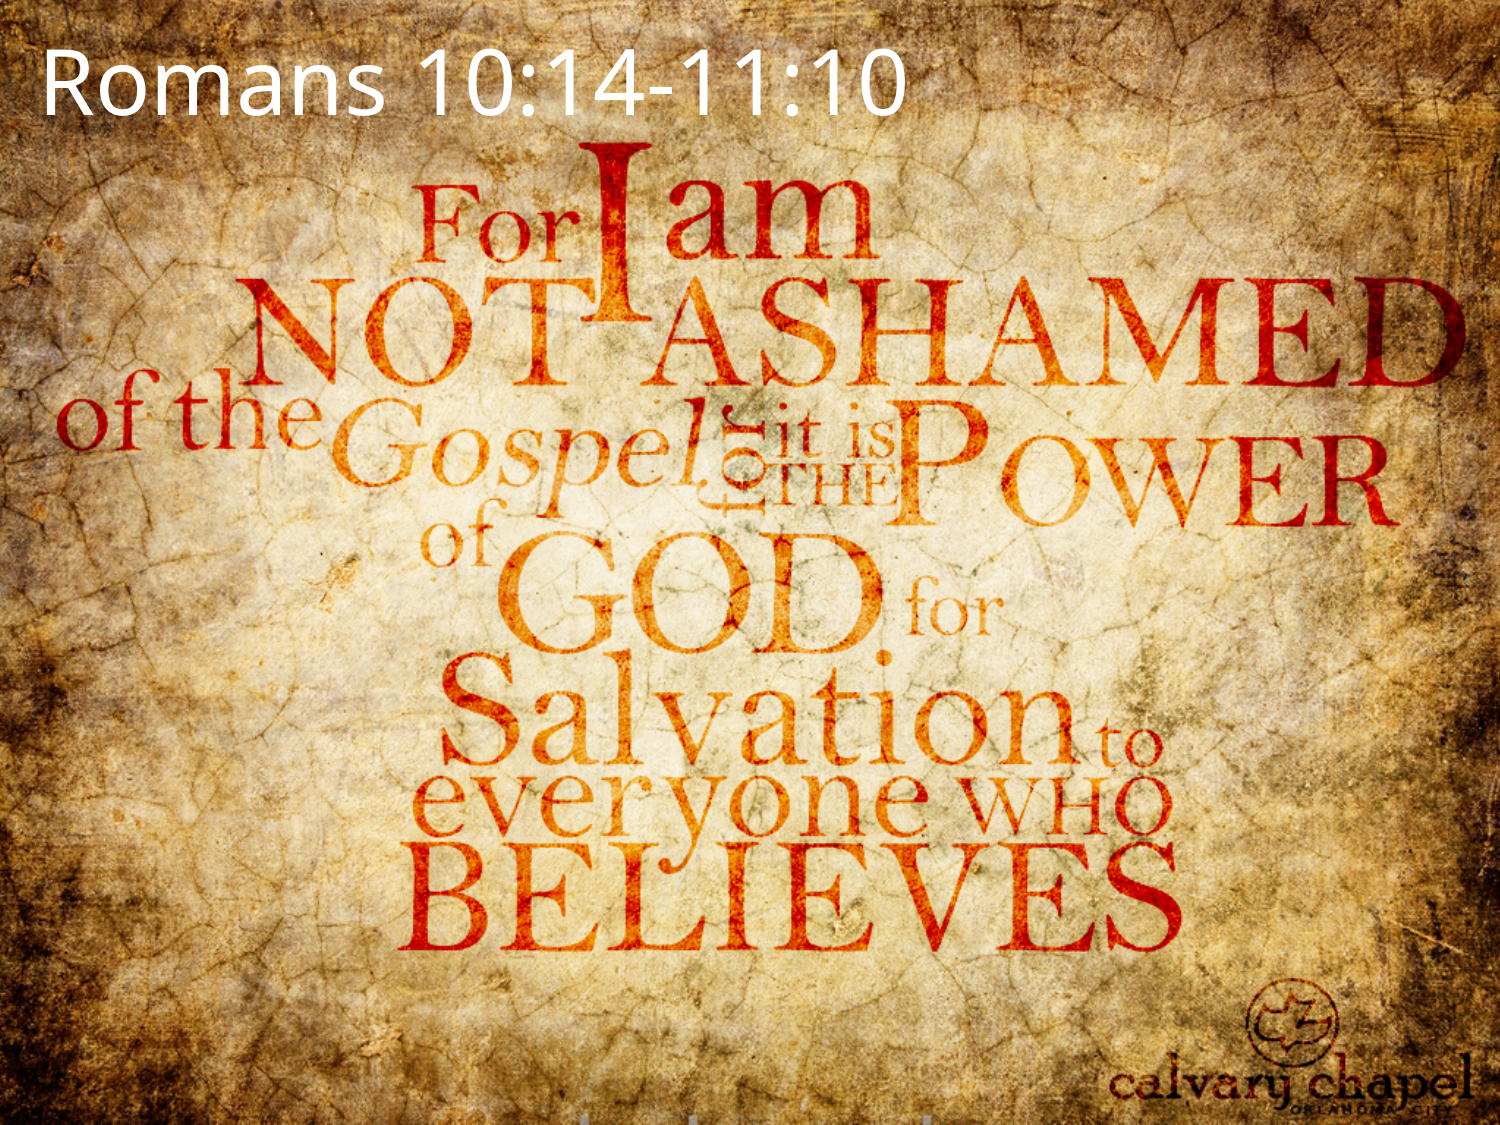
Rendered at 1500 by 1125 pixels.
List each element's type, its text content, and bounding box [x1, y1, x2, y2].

picture [0, 0, 1500, 1125]
text_box Romans 10:14-11:10 [59, 4, 1054, 155]
